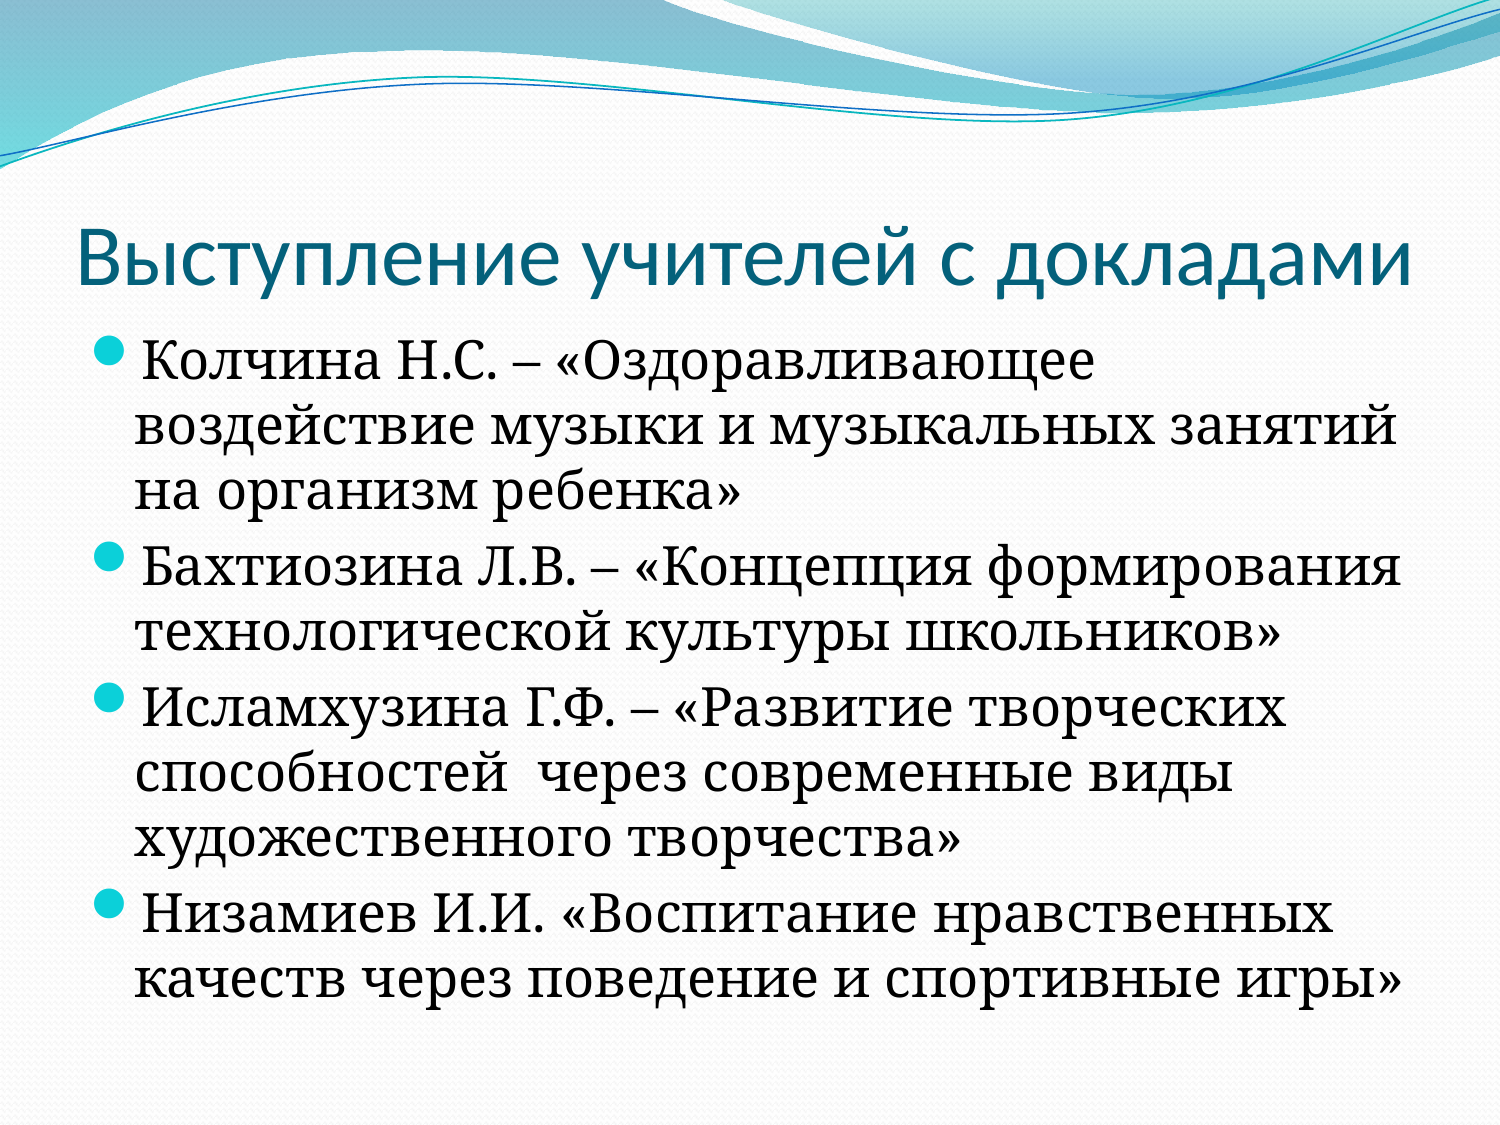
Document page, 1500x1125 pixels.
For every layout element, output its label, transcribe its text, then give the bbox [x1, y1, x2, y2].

title Выступление учителей с докладами [75, 115, 1425, 303]
list Колчина Н.С. – «Оздоравливающее воздействие музыки и музыкальных занятий на организм ребенка» Бахтиозина Л.В. – «Концепция формирования технологической культуры школьников» Исламхузина Г.Ф. – «Развитие творческих способностей через современные виды художественного творчества» Низамиев И.И. «Воспитание нравственных качеств через поведение и спортивные игры» [75, 317, 1425, 1038]
